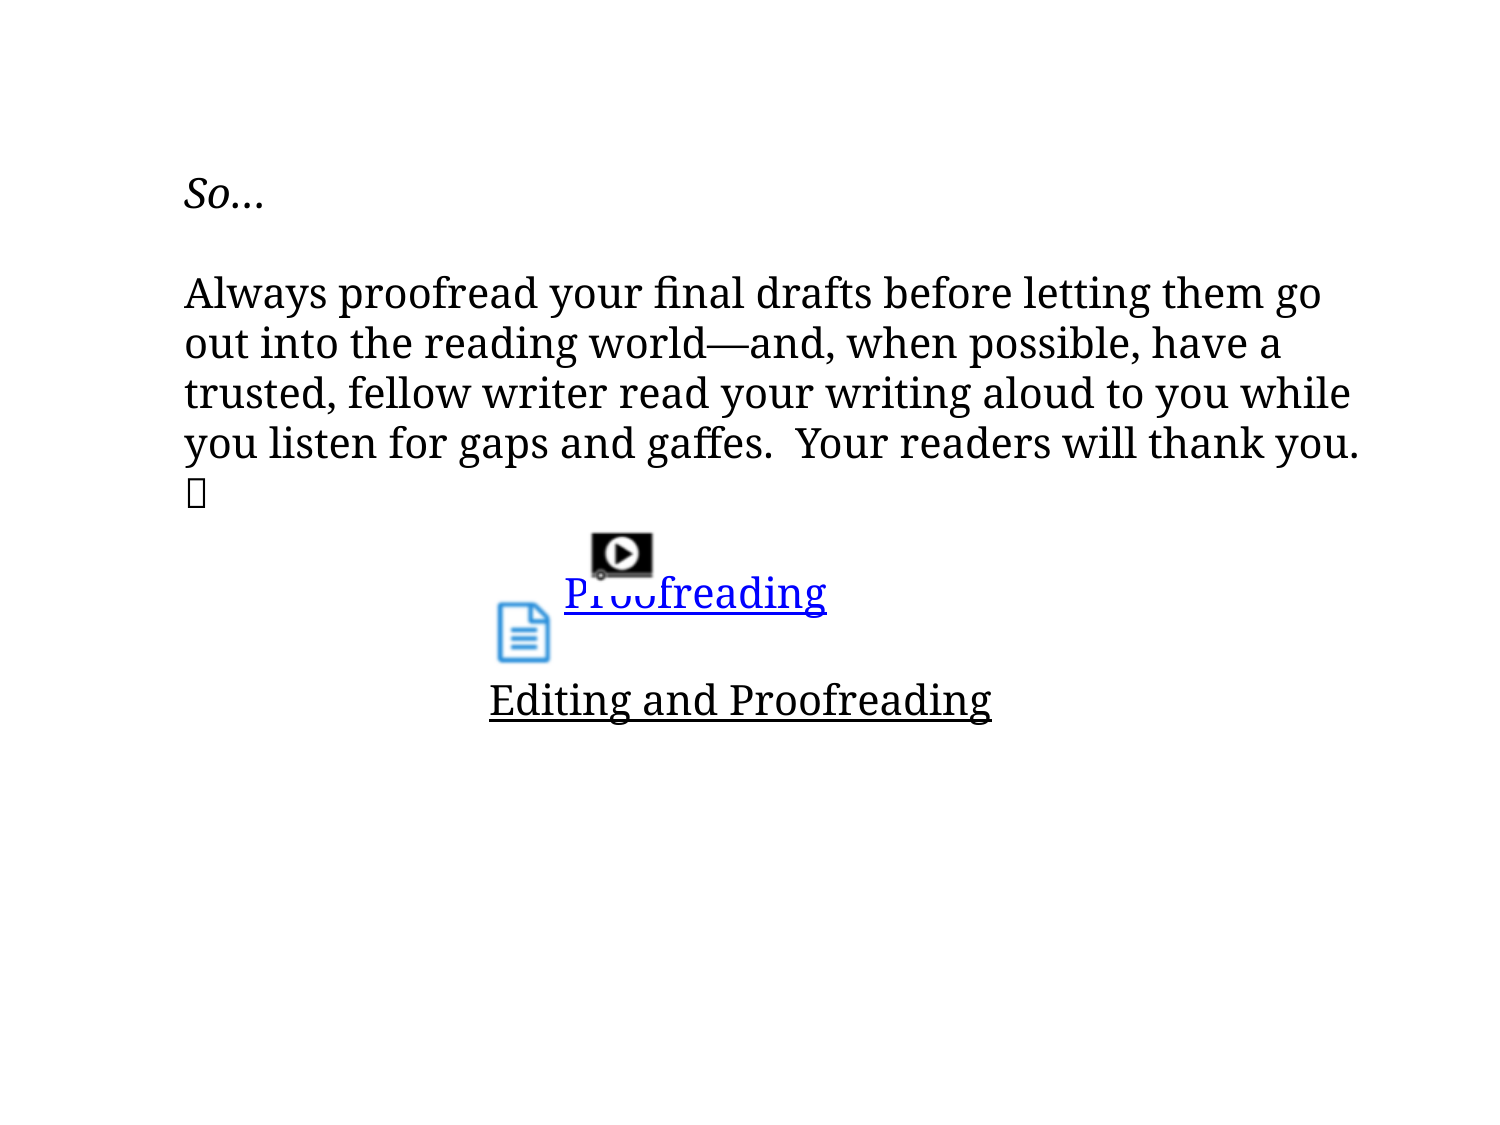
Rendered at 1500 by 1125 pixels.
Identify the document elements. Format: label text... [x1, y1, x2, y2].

text_box So… Always proofread your final drafts before letting them go out into the reading world—and, when possible, have a trusted, fellow writer read your writing aloud to you while you listen for gaps and gaffes. Your readers will thank you.  Proofreading Editing and Proofreading [169, 109, 1409, 789]
picture [491, 595, 559, 672]
picture [585, 519, 661, 596]
